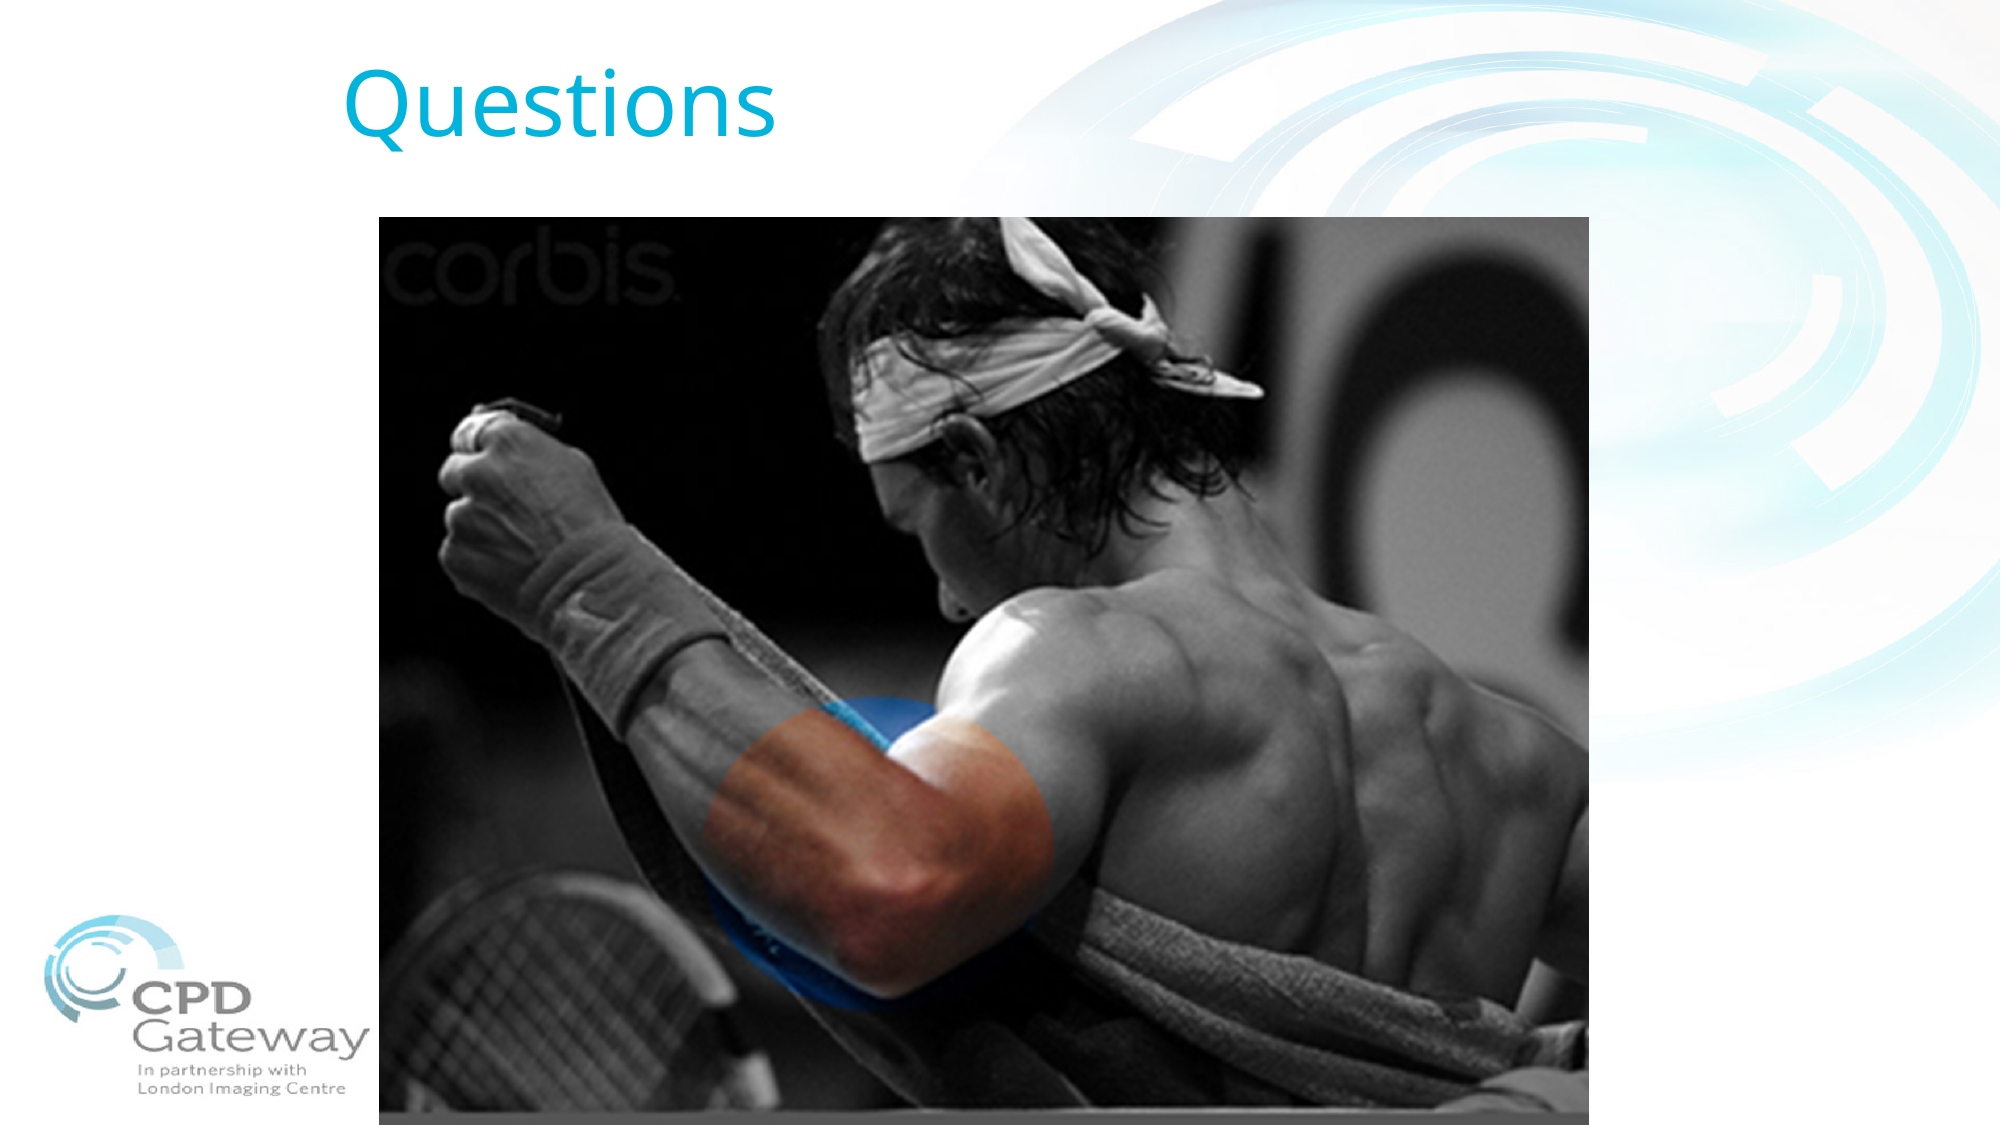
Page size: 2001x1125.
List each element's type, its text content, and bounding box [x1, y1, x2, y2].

title Questions [326, 12, 1677, 201]
picture [379, 217, 1589, 1125]
